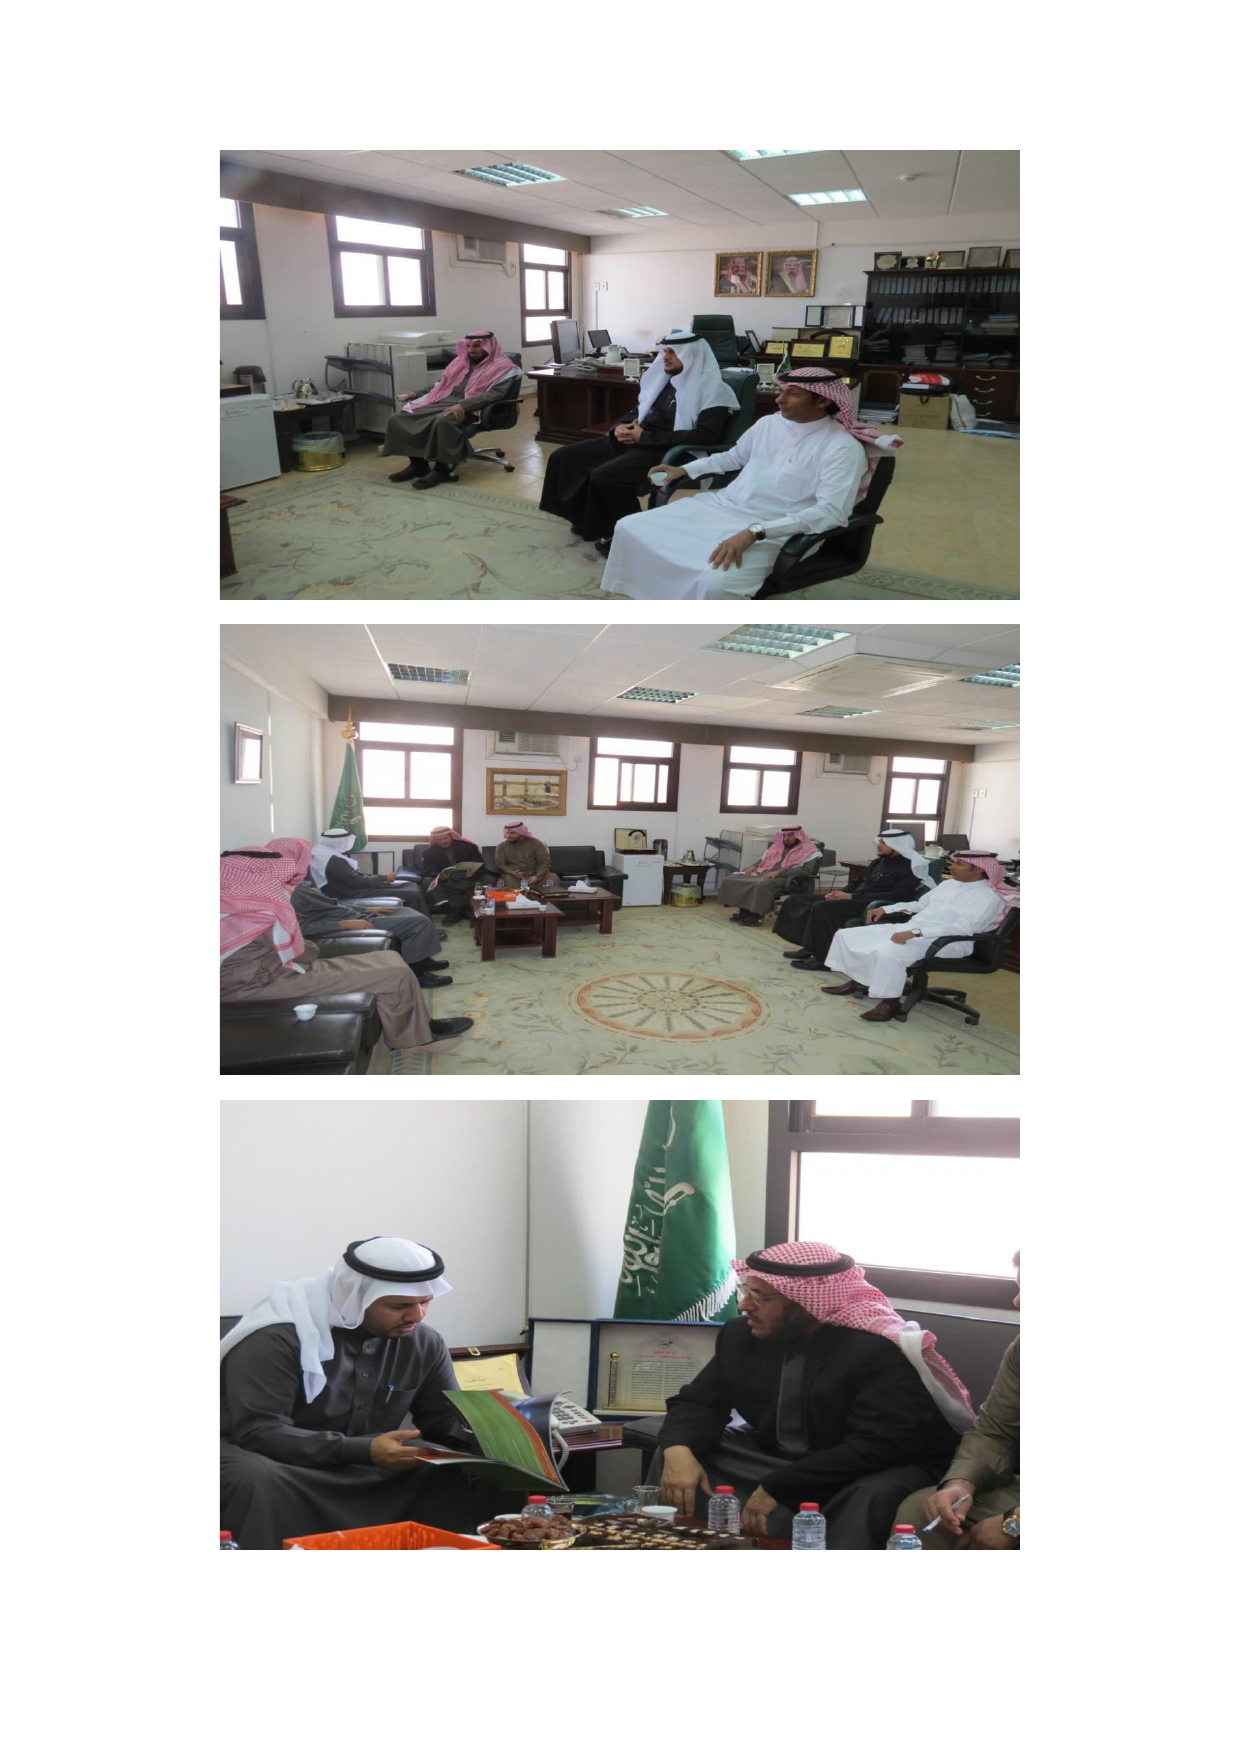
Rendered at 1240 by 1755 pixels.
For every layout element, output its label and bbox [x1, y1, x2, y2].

text_box [219, 624, 1021, 1075]
text_box [219, 1100, 1021, 1550]
text_box [219, 150, 1021, 600]
